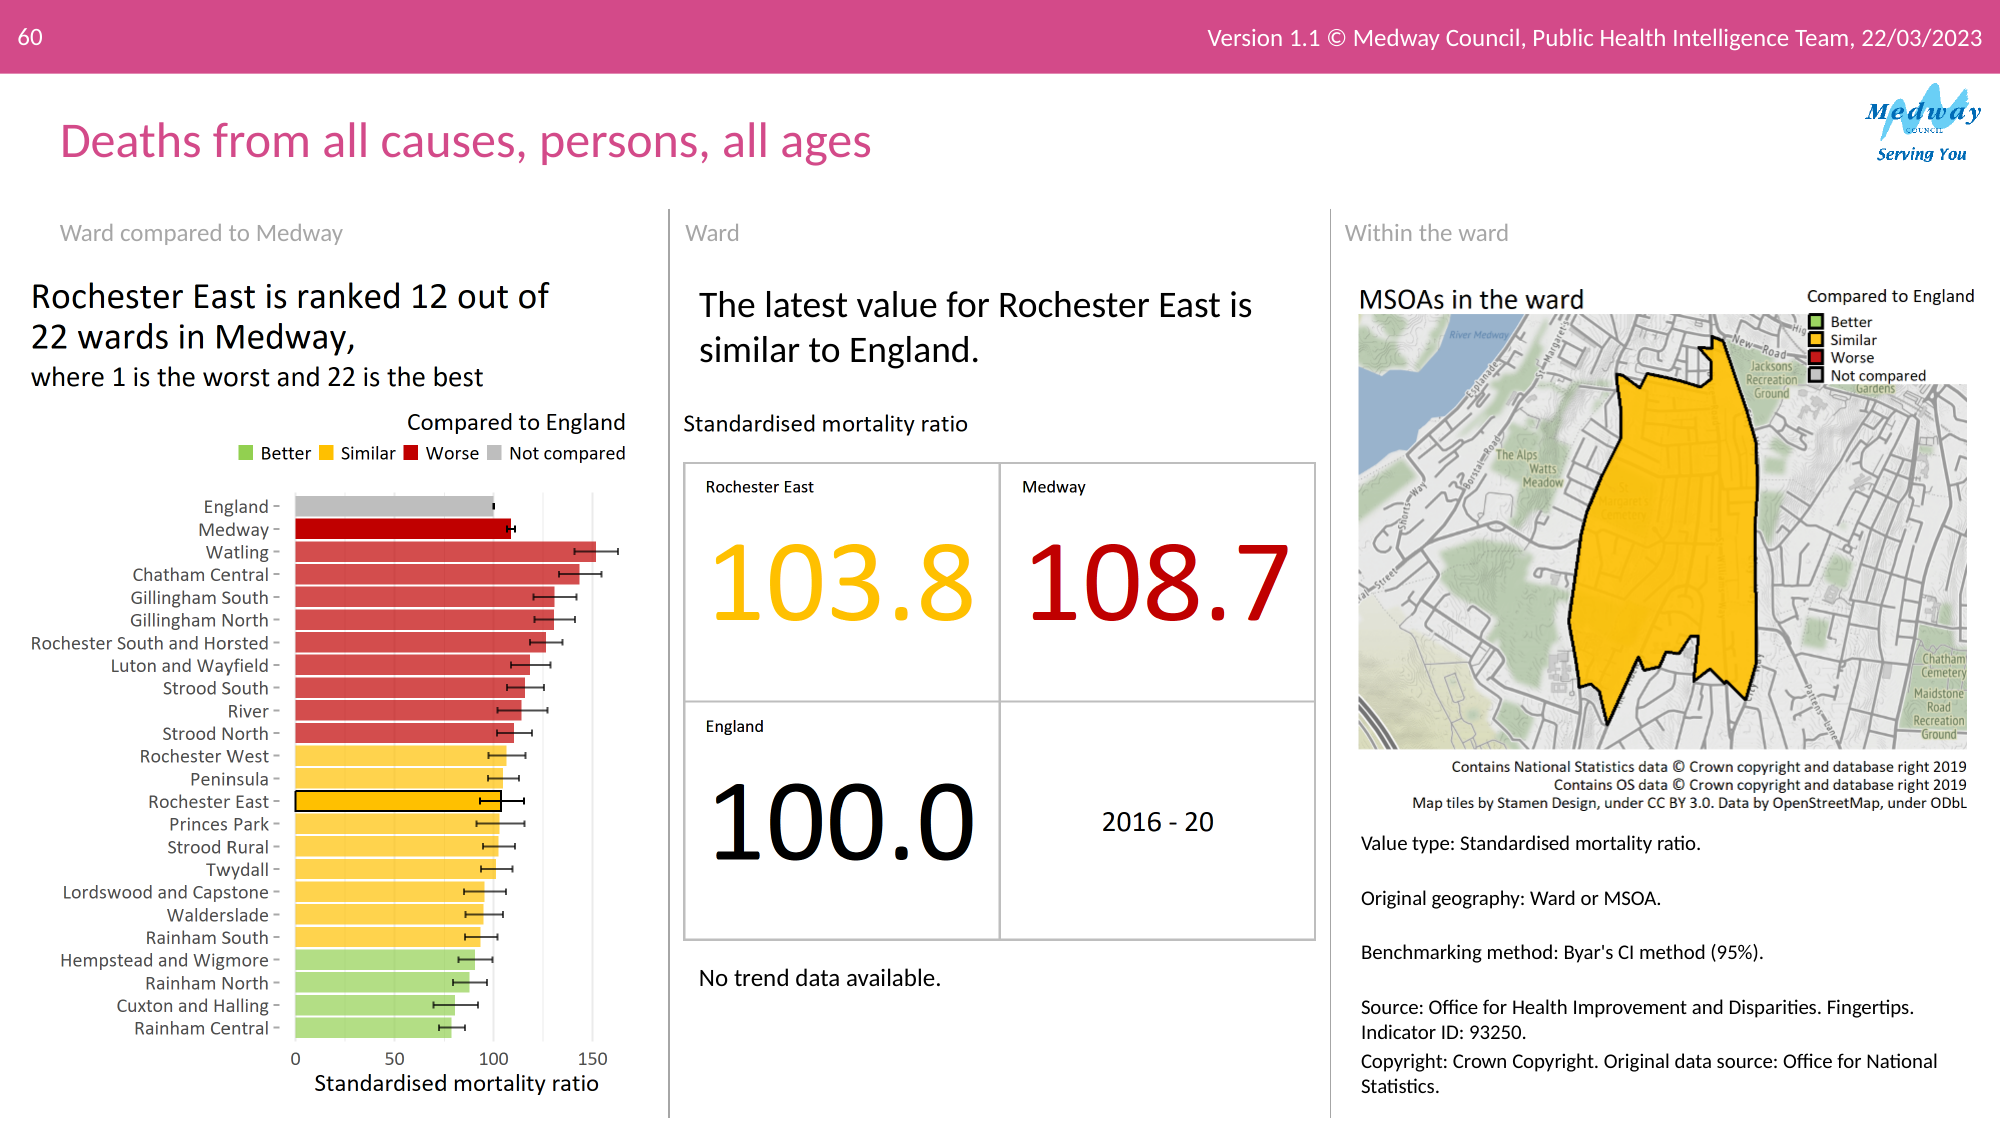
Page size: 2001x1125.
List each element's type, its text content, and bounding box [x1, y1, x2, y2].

list The latest value for Rochester East is similar to England. [684, 272, 1316, 386]
list Version 1.1 © Medway Council, Public Health Intelligence Team, 22/03/2023 [881, 2, 2000, 72]
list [683, 403, 1316, 941]
slide_number 60 [2, 5, 239, 66]
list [19, 271, 646, 1107]
title Deaths from all causes, persons, all ages [45, 83, 1866, 191]
list No trend data available. [683, 954, 1316, 1106]
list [1345, 278, 1981, 811]
picture [1866, 83, 1981, 162]
list Value type: Standardised mortality ratio. Original geography: Ward or MSOA. Benchmarking method: Byar's CI method (95%). Source: Office for Health Improvement and Disparities. Fingertips. Indicator ID: 93250. Copyright: Crown Copyright. Original data source: Office for National Statistics. [1346, 822, 1981, 1106]
